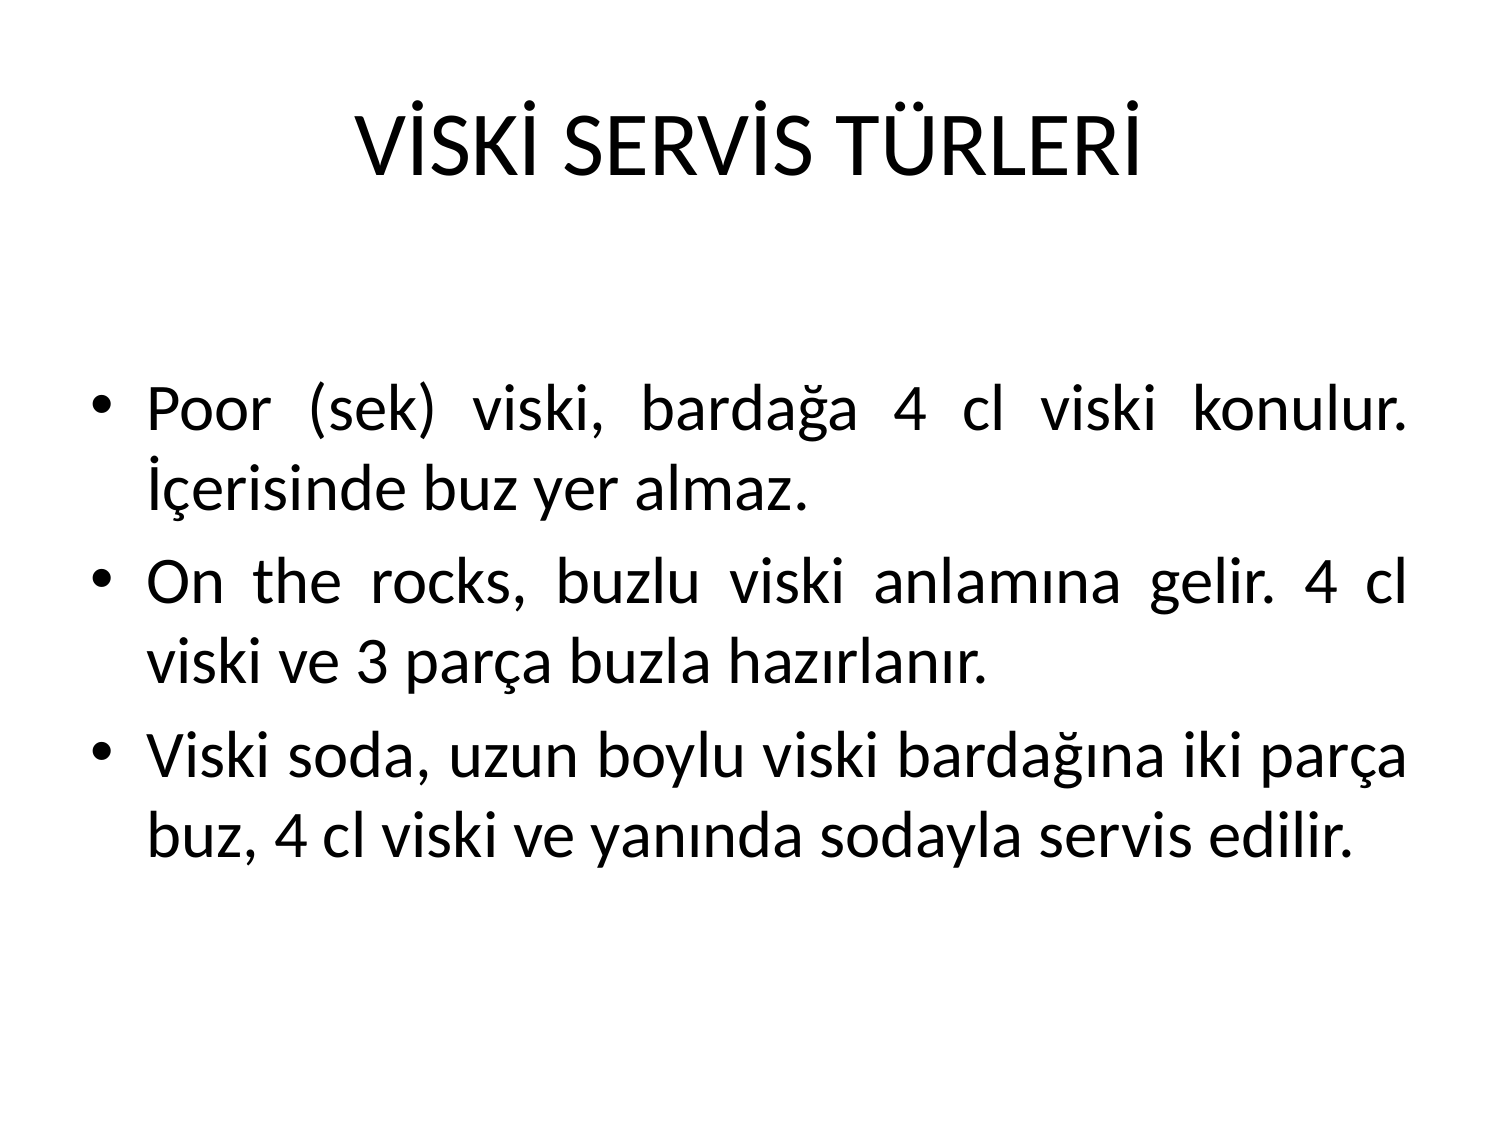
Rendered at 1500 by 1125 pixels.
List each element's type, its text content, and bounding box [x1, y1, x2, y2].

title VİSKİ SERVİS TÜRLERİ [75, 45, 1425, 233]
list Poor (sek) viski, bardağa 4 cl viski konulur. İçerisinde buz yer almaz. On the rocks, buzlu viski anlamına gelir. 4 cl viski ve 3 parça buzla hazırlanır. Viski soda, uzun boylu viski bardağına iki parça buz, 4 cl viski ve yanında sodayla servis edilir. [75, 262, 1425, 1005]
